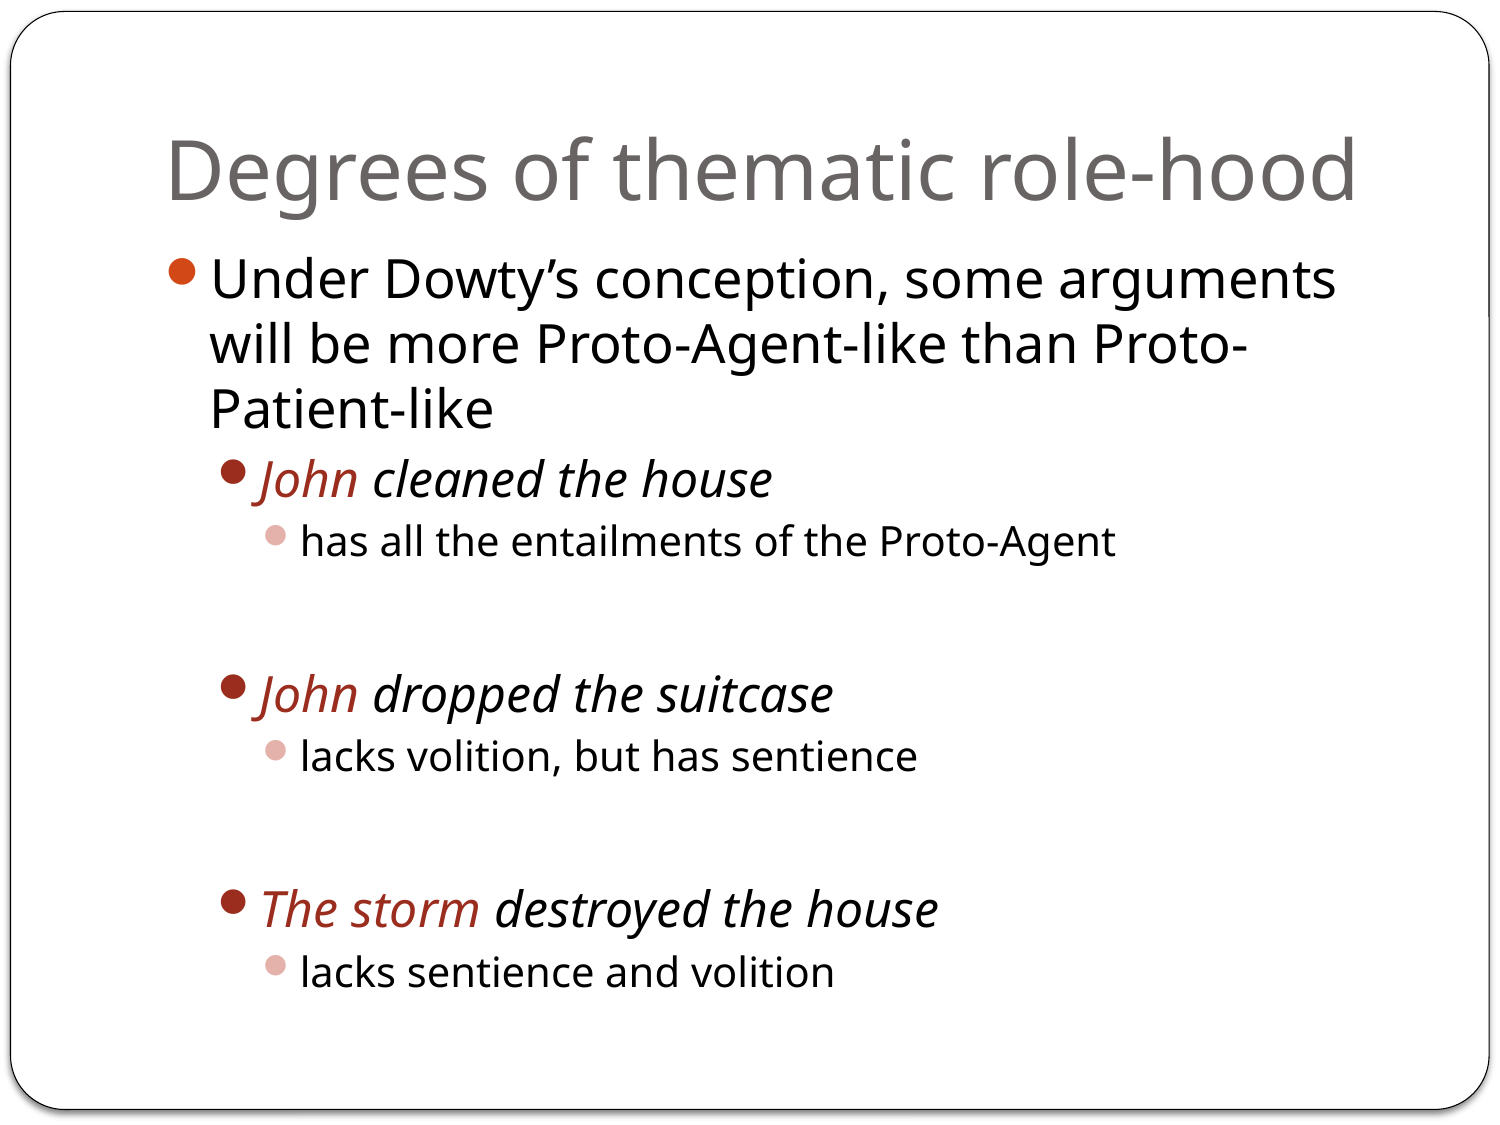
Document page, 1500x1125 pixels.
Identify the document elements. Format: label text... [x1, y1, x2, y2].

list Under Dowty’s conception, some arguments will be more Proto-Agent-like than Proto-Patient-like John cleaned the house has all the entailments of the Proto-Agent John dropped the suitcase lacks volition, but has sentience The storm destroyed the house lacks sentience and volition [150, 237, 1425, 988]
title Degrees of thematic role-hood [150, 45, 1425, 233]
